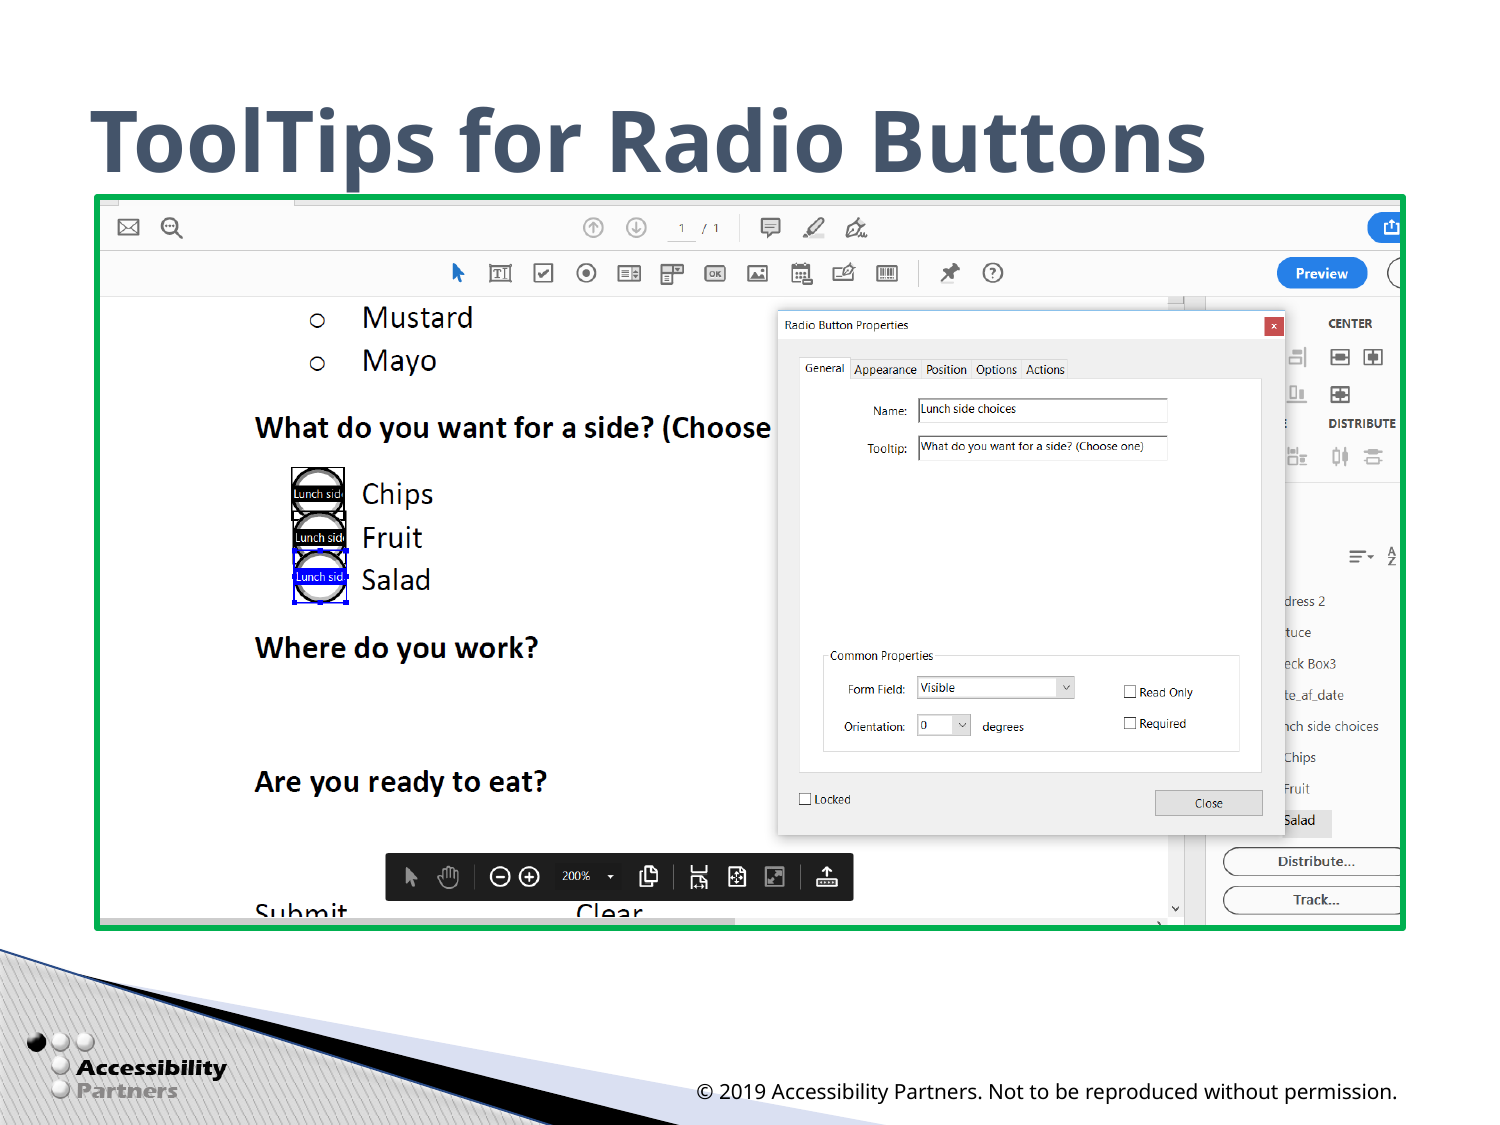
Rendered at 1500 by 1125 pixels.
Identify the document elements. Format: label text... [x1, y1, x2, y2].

picture [99, 199, 1401, 926]
title ToolTips for Radio Buttons [75, 45, 1425, 233]
picture [24, 1030, 229, 1100]
footer © 2019 Accessibility Partners. Not to be reproduced without permission. [537, 1051, 1413, 1112]
